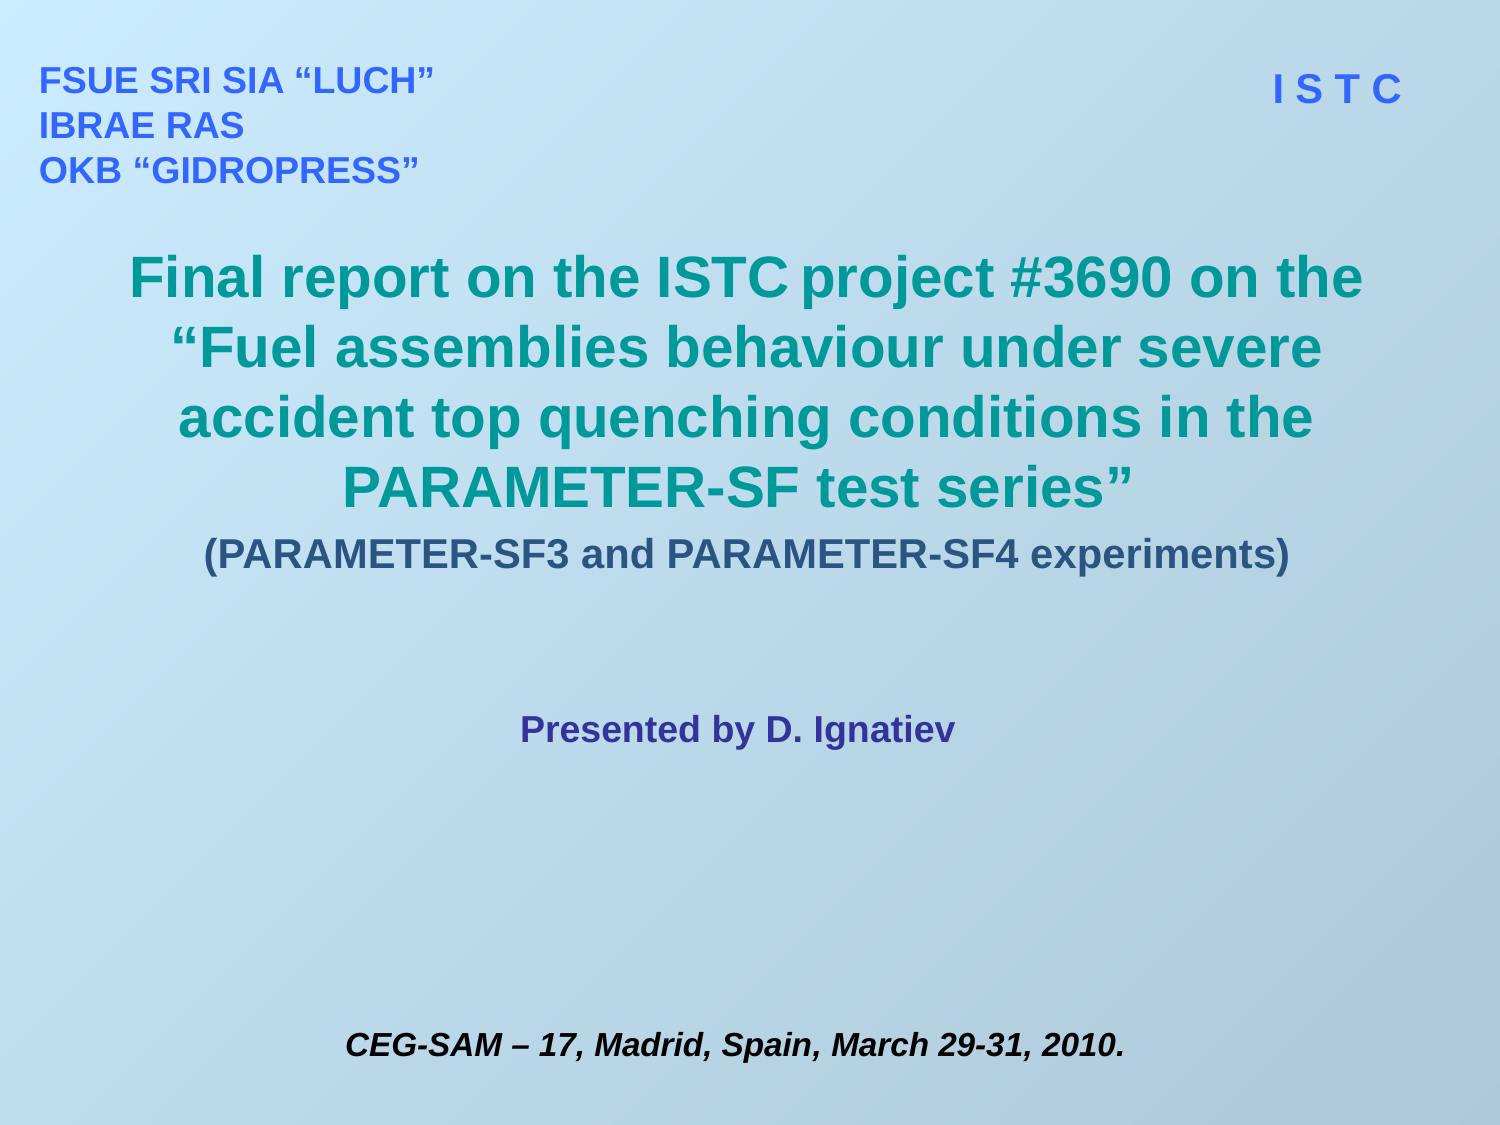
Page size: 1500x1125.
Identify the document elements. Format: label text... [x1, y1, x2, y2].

text_box I S T C [1257, 54, 1427, 120]
text_box Final report on the ISTC project #3690 on the “Fuel assemblies behaviour under severe accident top quenching conditions in the PARAMETER-SF test series” (PARAMETER-SF3 and PARAMETER-SF4 experiments) [41, 231, 1453, 585]
text_box [117, 32, 981, 93]
text_box FSUE SRI SIA “LUCH” IBRAE RAS OKB “GIDROPRESS” [24, 48, 462, 199]
text_box Presented by D. Ignatiev [354, 710, 1122, 757]
text_box CEG-SAM – 17, Madrid, Spain, March 29-31, 2010. [236, 1023, 1235, 1070]
